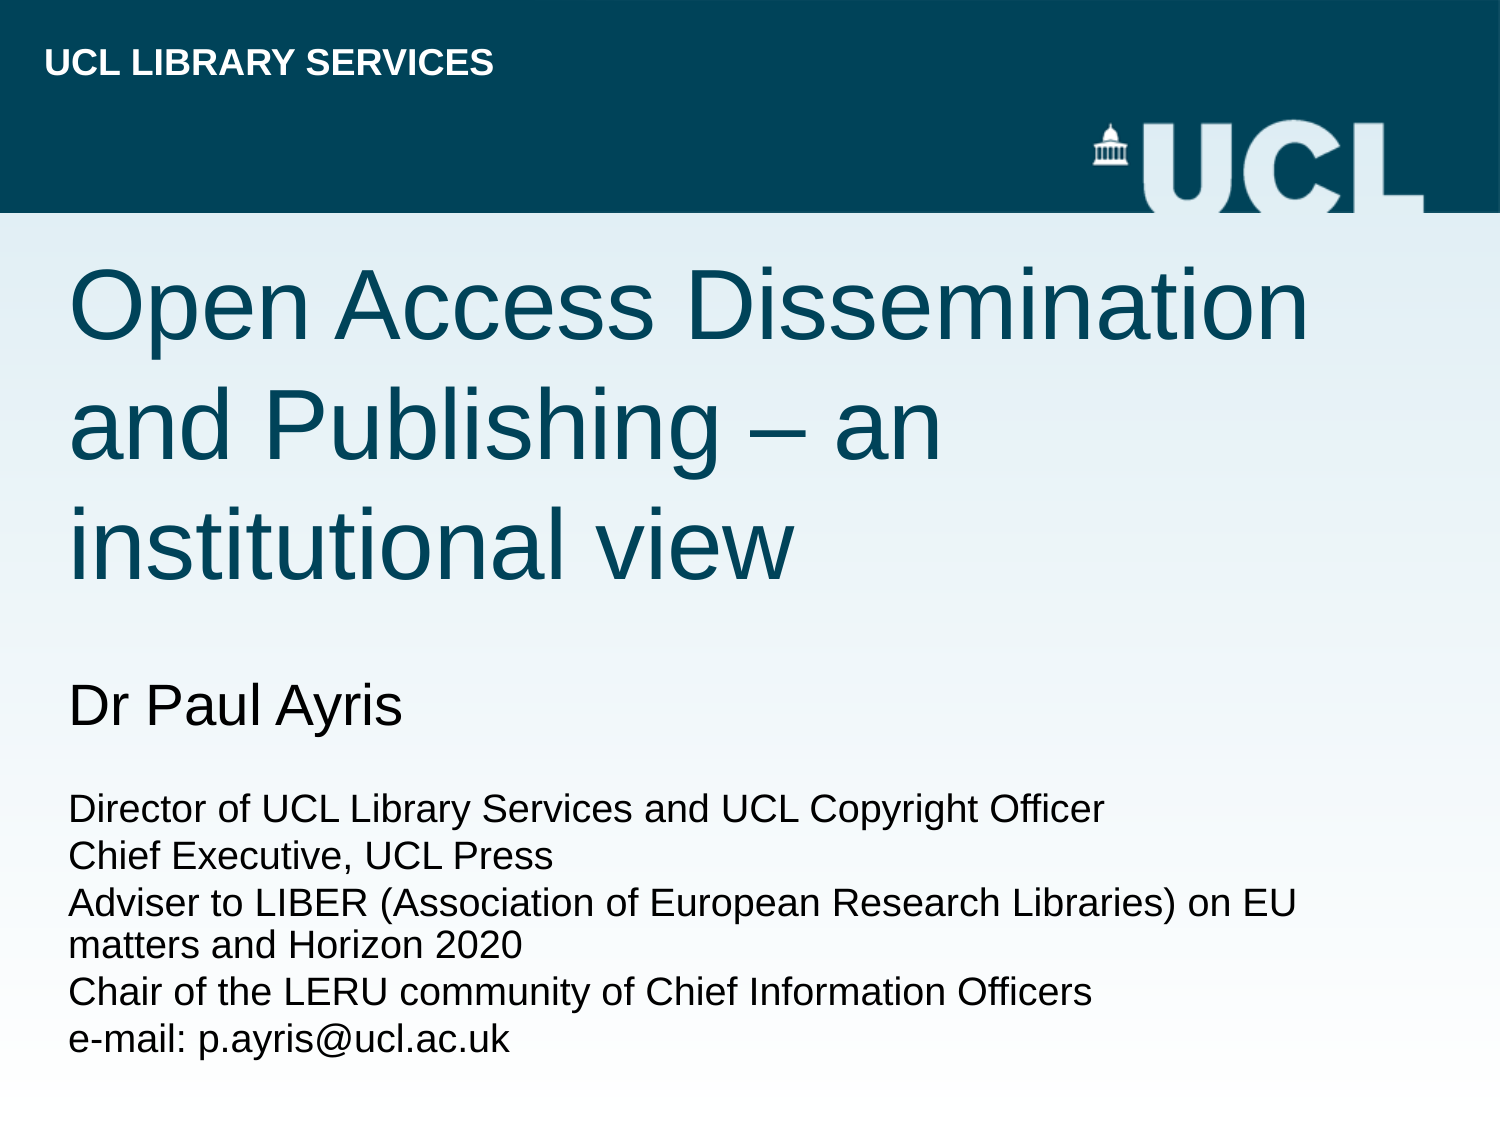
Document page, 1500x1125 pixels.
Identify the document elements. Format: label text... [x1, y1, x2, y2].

picture [1354, 0, 1500, 213]
picture [617, 123, 1257, 213]
picture [1093, 123, 1128, 165]
subtitle Dr Paul Ayris Director of UCL Library Services and UCL Copyright Officer Chief Executive, UCL Press Adviser to LIBER (Association of European Research Libraries) on EU matters and Horizon 2020 Chair of the LERU community of Chief Information Officers e-mail: p.ayris@ucl.ac.uk [52, 585, 1448, 1071]
picture [1244, 119, 1340, 213]
title Open Access Dissemination and Publishing – an institutional view [52, 231, 1448, 585]
